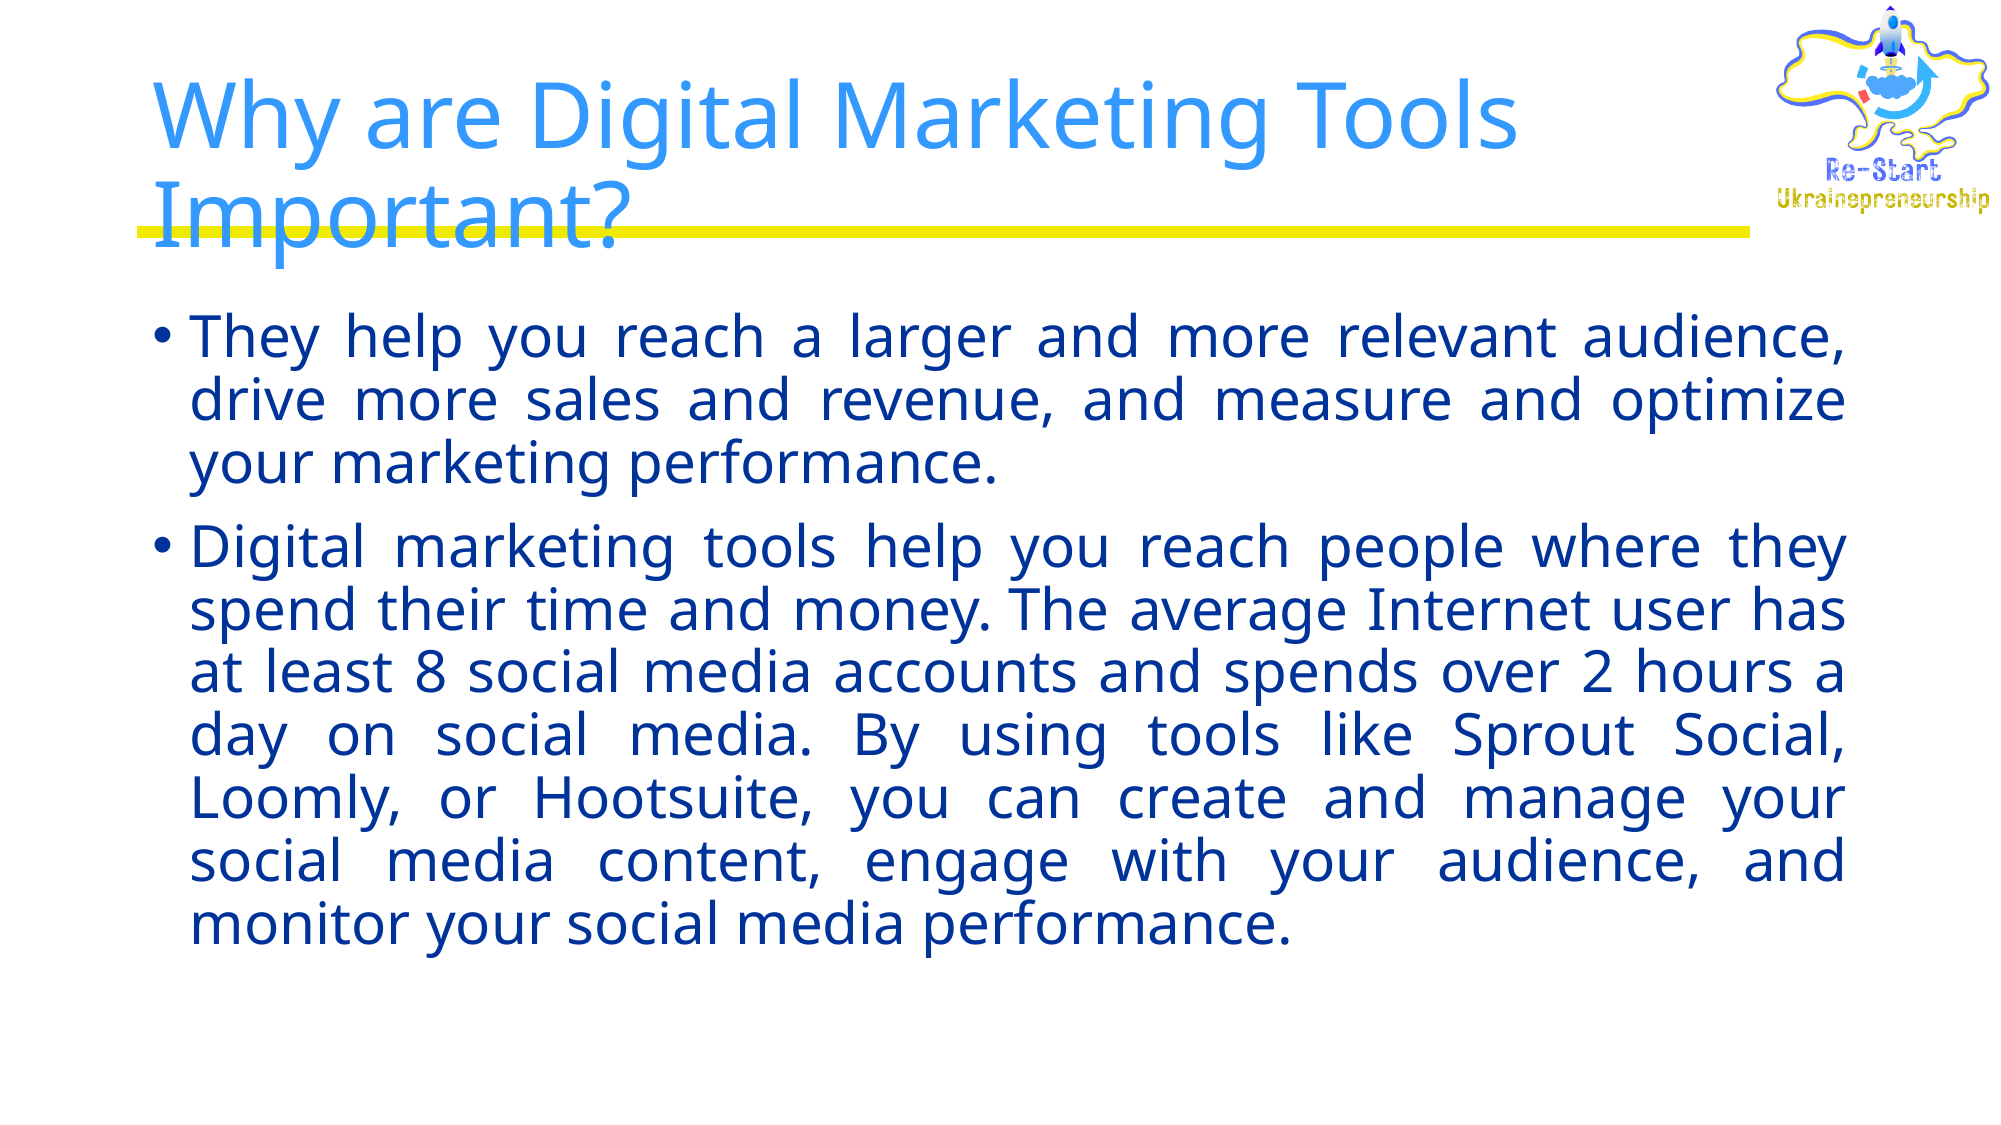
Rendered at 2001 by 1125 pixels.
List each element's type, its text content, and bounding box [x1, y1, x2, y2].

list They help you reach a larger and more relevant audience, drive more sales and revenue, and measure and optimize your marketing performance. Digital marketing tools help you reach people where they spend their time and money. The average Internet user has at least 8 social media accounts and spends over 2 hours a day on social media. By using tools like Sprout Social, Loomly, or Hootsuite, you can create and manage your social media content, engage with your audience, and monitor your social media performance. [137, 299, 1863, 1014]
picture [1776, 5, 1990, 218]
title Why are Digital Marketing Tools Important? [137, 59, 1863, 278]
